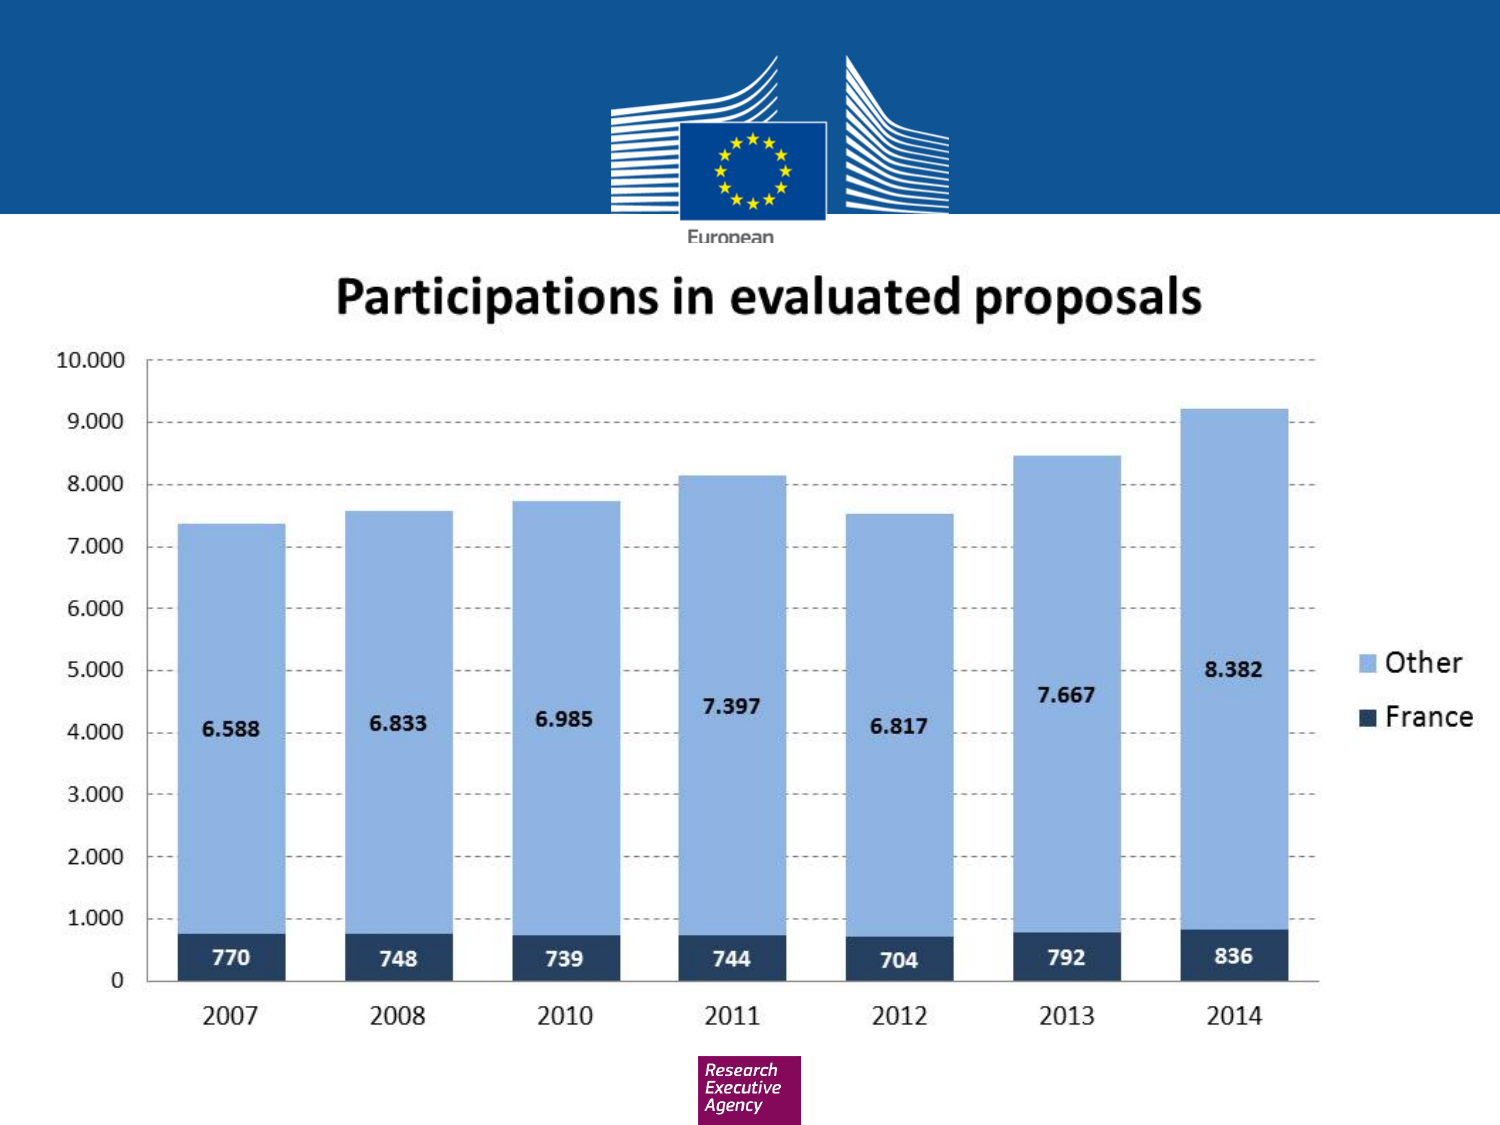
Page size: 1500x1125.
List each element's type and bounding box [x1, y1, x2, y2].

picture [698, 1056, 801, 1125]
picture [38, 55, 1500, 1049]
